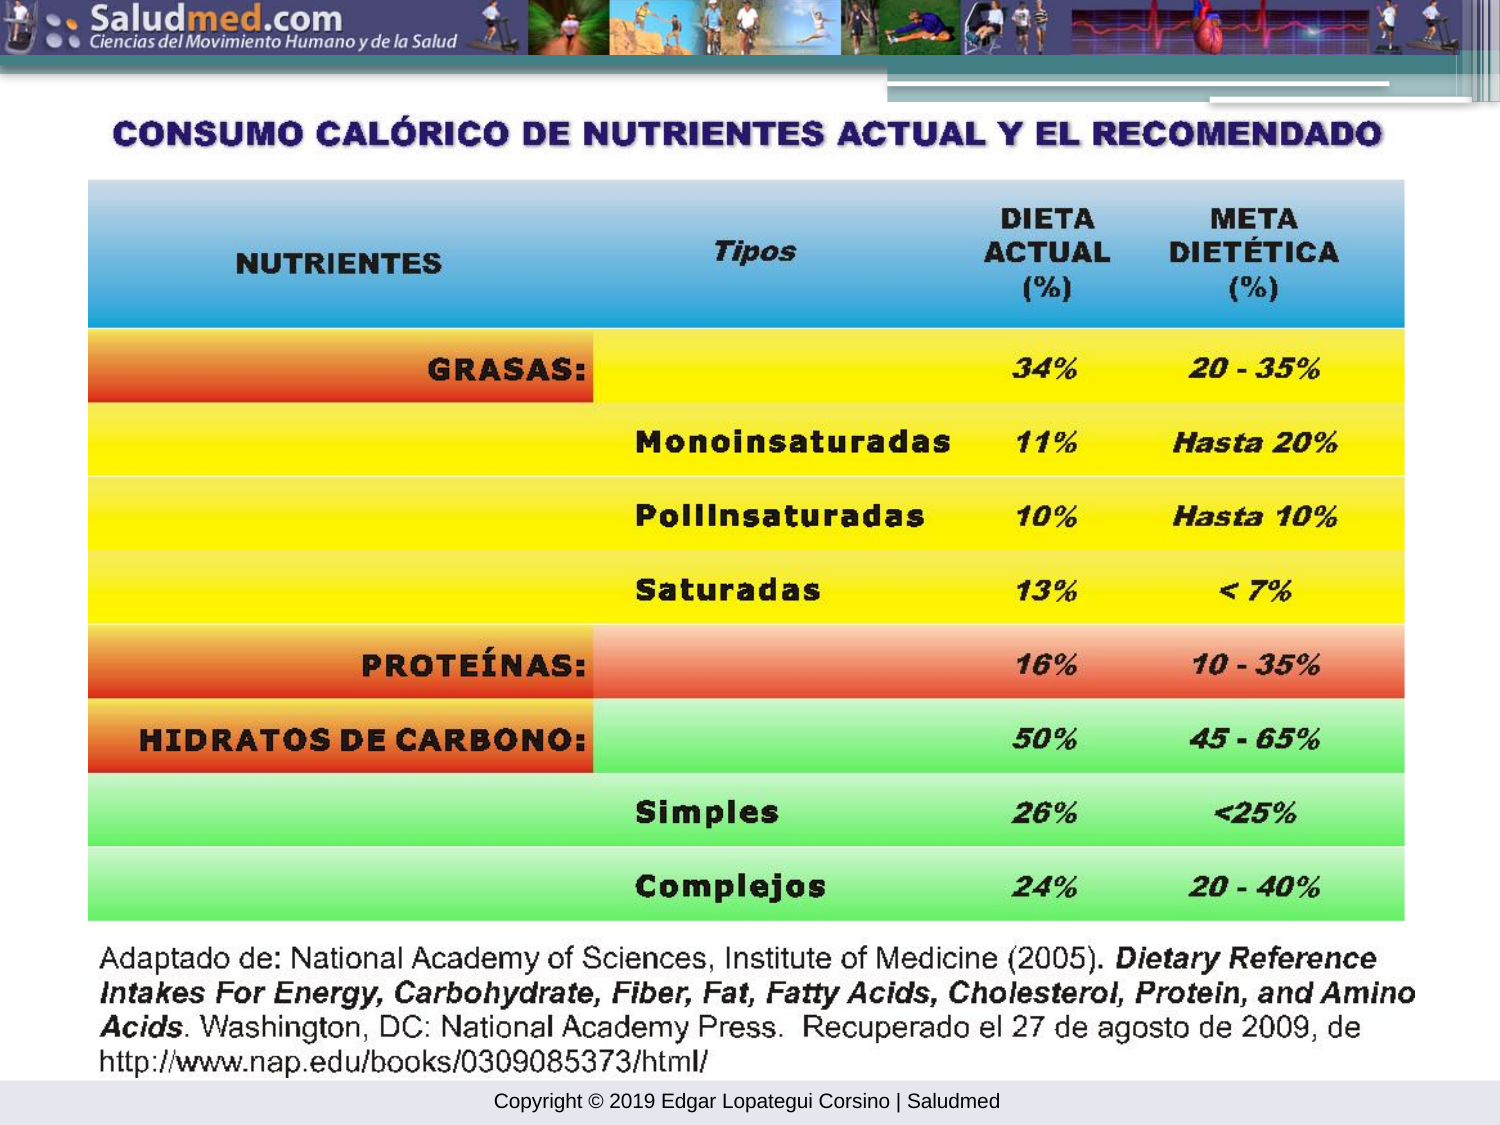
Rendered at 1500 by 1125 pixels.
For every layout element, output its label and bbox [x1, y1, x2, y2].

picture [0, 0, 1460, 55]
picture [88, 113, 1415, 1078]
